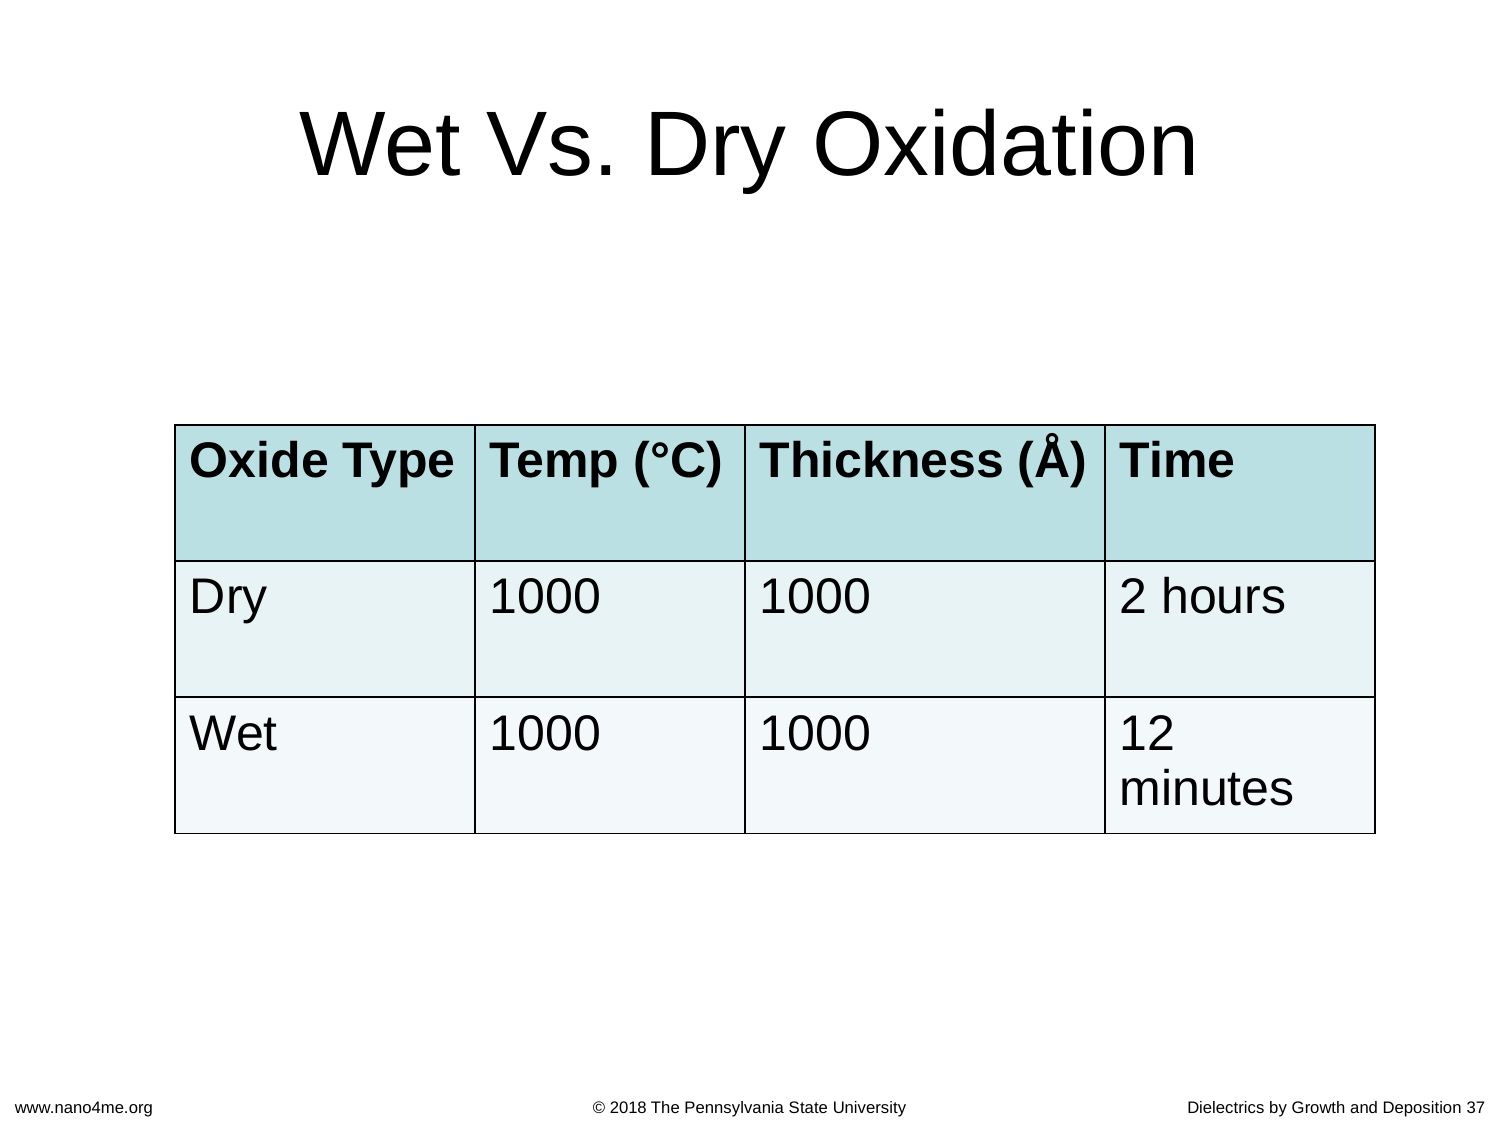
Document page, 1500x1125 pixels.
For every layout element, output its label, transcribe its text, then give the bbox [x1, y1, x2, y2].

title Wet Vs. Dry Oxidation [75, 45, 1425, 233]
table_cell 12 minutes [1106, 698, 1374, 833]
table_cell Wet [176, 698, 474, 833]
table_header Time [1106, 426, 1374, 560]
table_cell Dry [176, 562, 474, 696]
table_header Thickness (Å) [746, 426, 1104, 560]
table_cell 1000 [476, 698, 744, 833]
table_header Temp (°C) [476, 426, 744, 560]
table_cell 1000 [746, 562, 1104, 696]
table_cell 1000 [746, 698, 1104, 833]
table_cell 1000 [476, 562, 744, 696]
table_cell 2 hours [1106, 562, 1374, 696]
table_header Oxide Type [176, 426, 474, 560]
